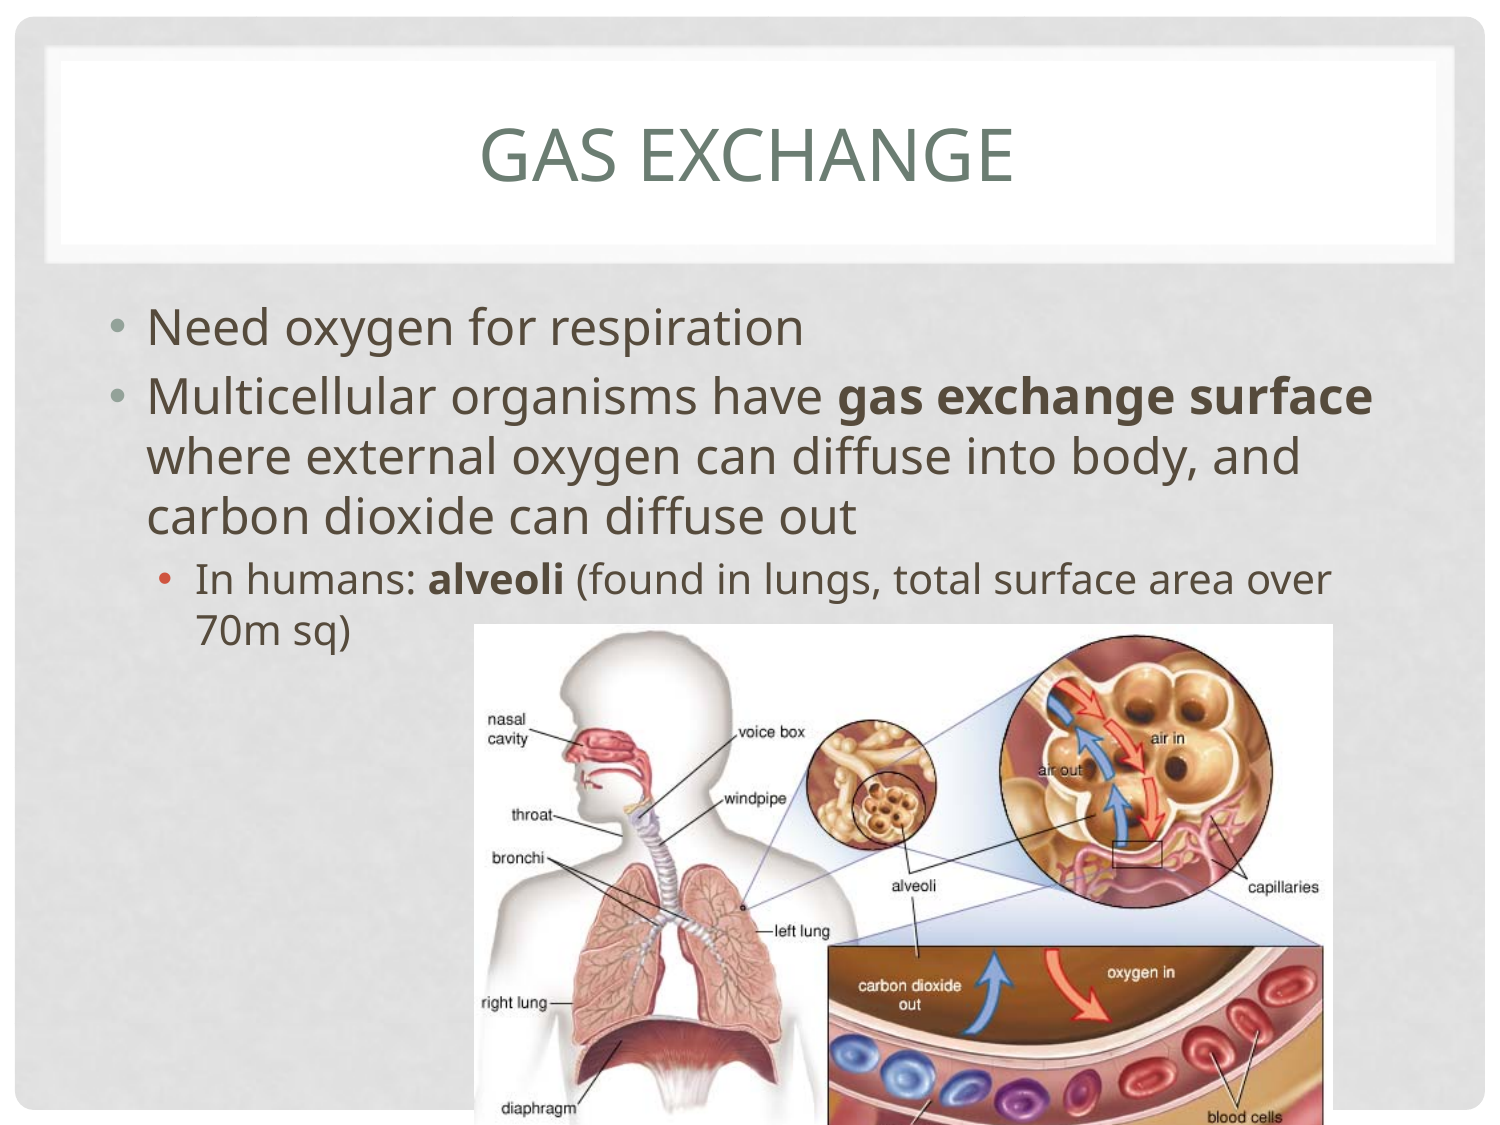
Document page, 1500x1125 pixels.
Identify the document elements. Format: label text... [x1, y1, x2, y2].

title Gas exchange [69, 66, 1425, 238]
list Need oxygen for respiration Multicellular organisms have gas exchange surface where external oxygen can diffuse into body, and carbon dioxide can diffuse out In humans: alveoli (found in lungs, total surface area over 70m sq) [75, 287, 1425, 1005]
picture [474, 624, 1333, 1125]
